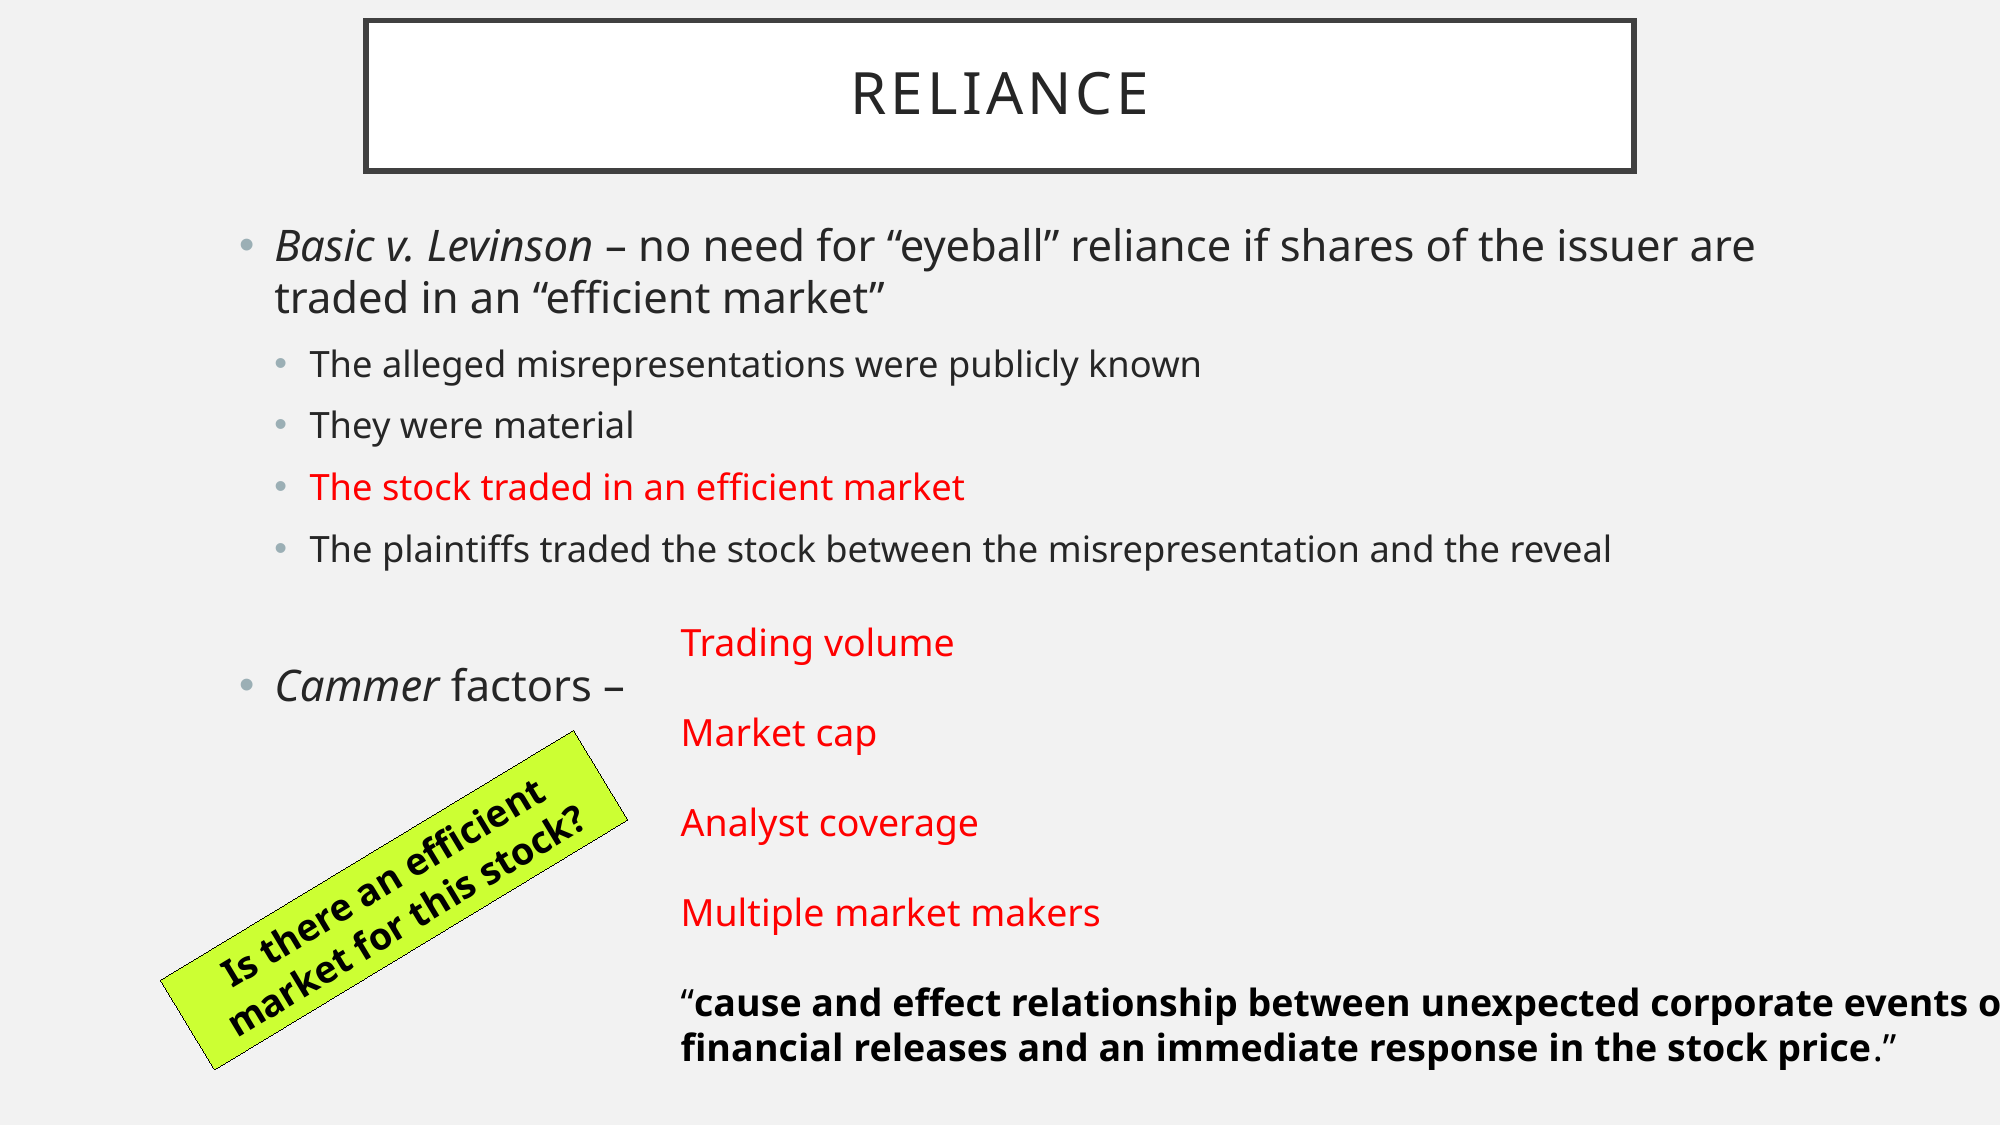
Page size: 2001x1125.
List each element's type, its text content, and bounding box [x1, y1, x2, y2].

title reliance [363, 18, 1637, 174]
list Basic v. Levinson – no need for “eyeball” reliance if shares of the issuer are traded in an “efficient market” The alleged misrepresentations were publicly known They were material The stock traded in an efficient market The plaintiffs traded the stock between the misrepresentation and the reveal Cammer factors – [224, 210, 1776, 720]
text_box Trading volume Market cap Analyst coverage Multiple market makers “cause and effect relationship between unexpected corporate events or financial releases and an immediate response in the stock price.” [665, 611, 2000, 1077]
text_box Is there an efficient market for this stock? [160, 730, 628, 1070]
